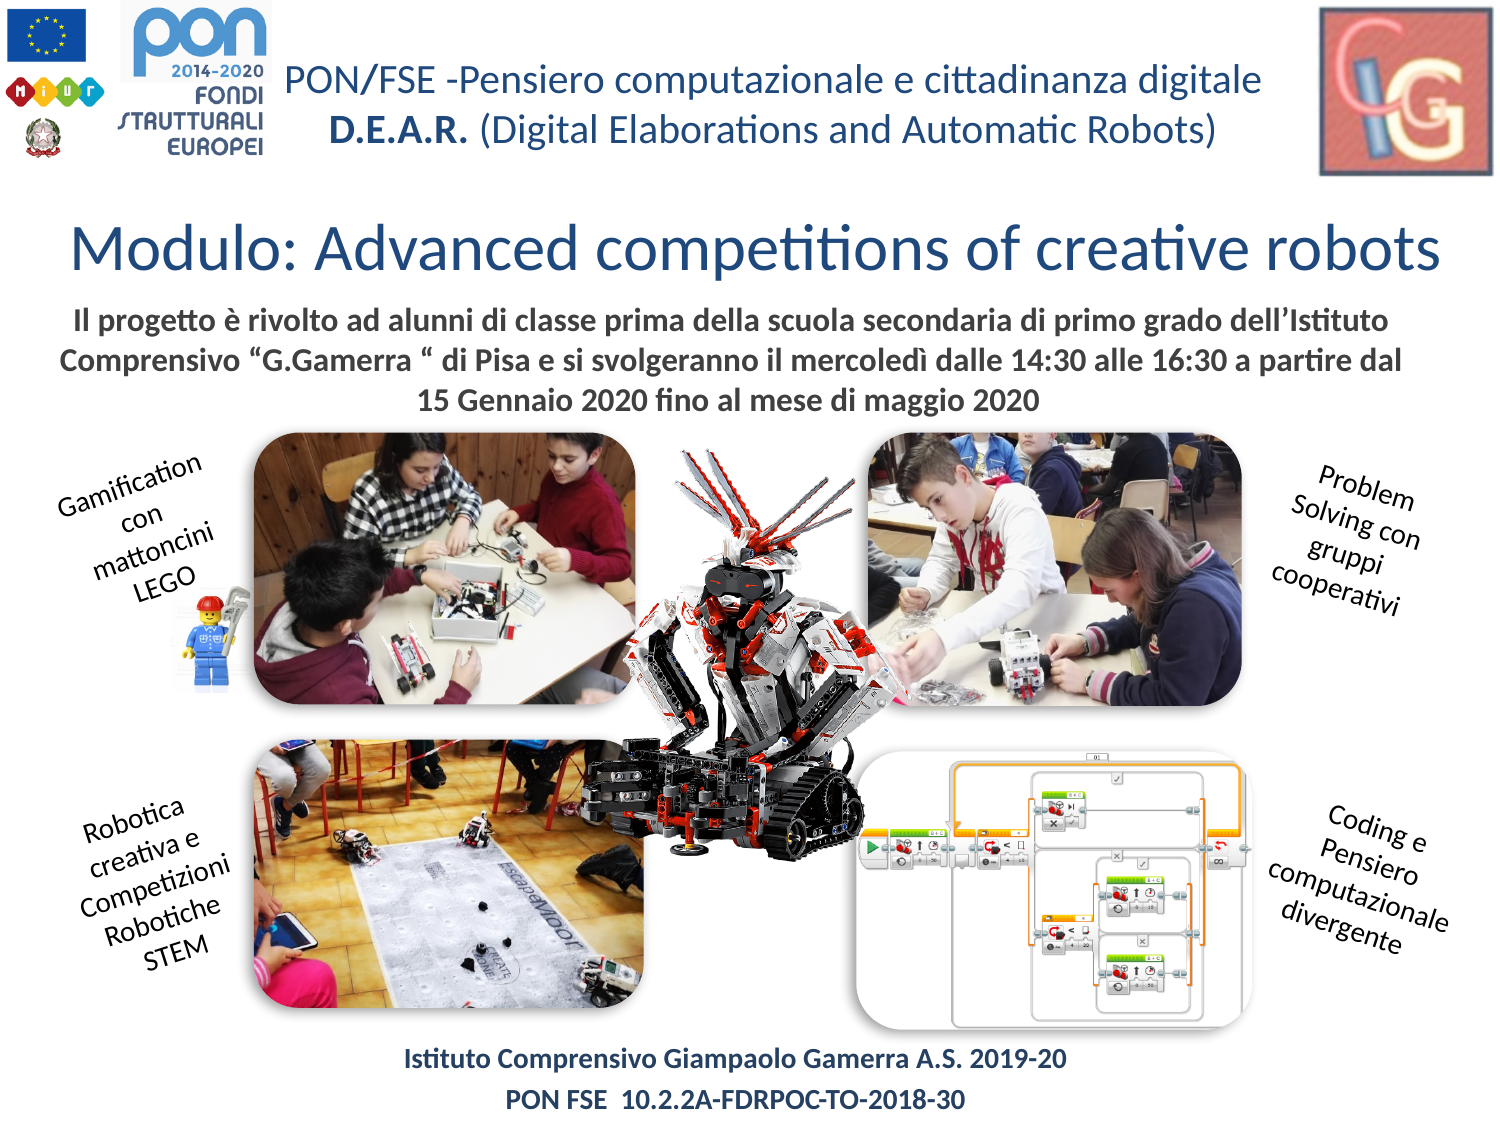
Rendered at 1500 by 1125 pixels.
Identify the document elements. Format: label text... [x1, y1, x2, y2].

subtitle Il progetto è rivolto ad alunni di classe prima della scuola secondaria di primo grado dell’Istituto Comprensivo “G.Gamerra “ di Pisa e si svolgeranno il mercoledì dalle 14:30 alle 16:30 a partire dal 15 Gennaio 2020 fino al mese di maggio 2020 [40, 290, 1424, 386]
text_box Modulo: Advanced competitions of creative robots [41, 196, 1471, 291]
text_box Problem Solving con gruppi cooperativi [1248, 433, 1471, 674]
text_box Istituto Comprensivo Giampaolo Gamerra A.S. 2019-20 PON FSE 10.2.2A-FDRPOC-TO-2018-30 [360, 1032, 1112, 1123]
text_box Gamification con mattoncini LEGO [26, 426, 240, 640]
text_box Coding e Pensiero computazionale divergente [1257, 767, 1500, 988]
picture [1310, 0, 1500, 184]
picture [170, 420, 1253, 1030]
text_box PON/FSE -Pensiero computazionale e cittadinanza digitale D.E.A.R. (Digital Elaborations and Automatic Robots) [276, 31, 1282, 173]
picture [0, 0, 272, 172]
text_box Robotica creativa e Competizioni Robotiche STEM [29, 763, 240, 1006]
